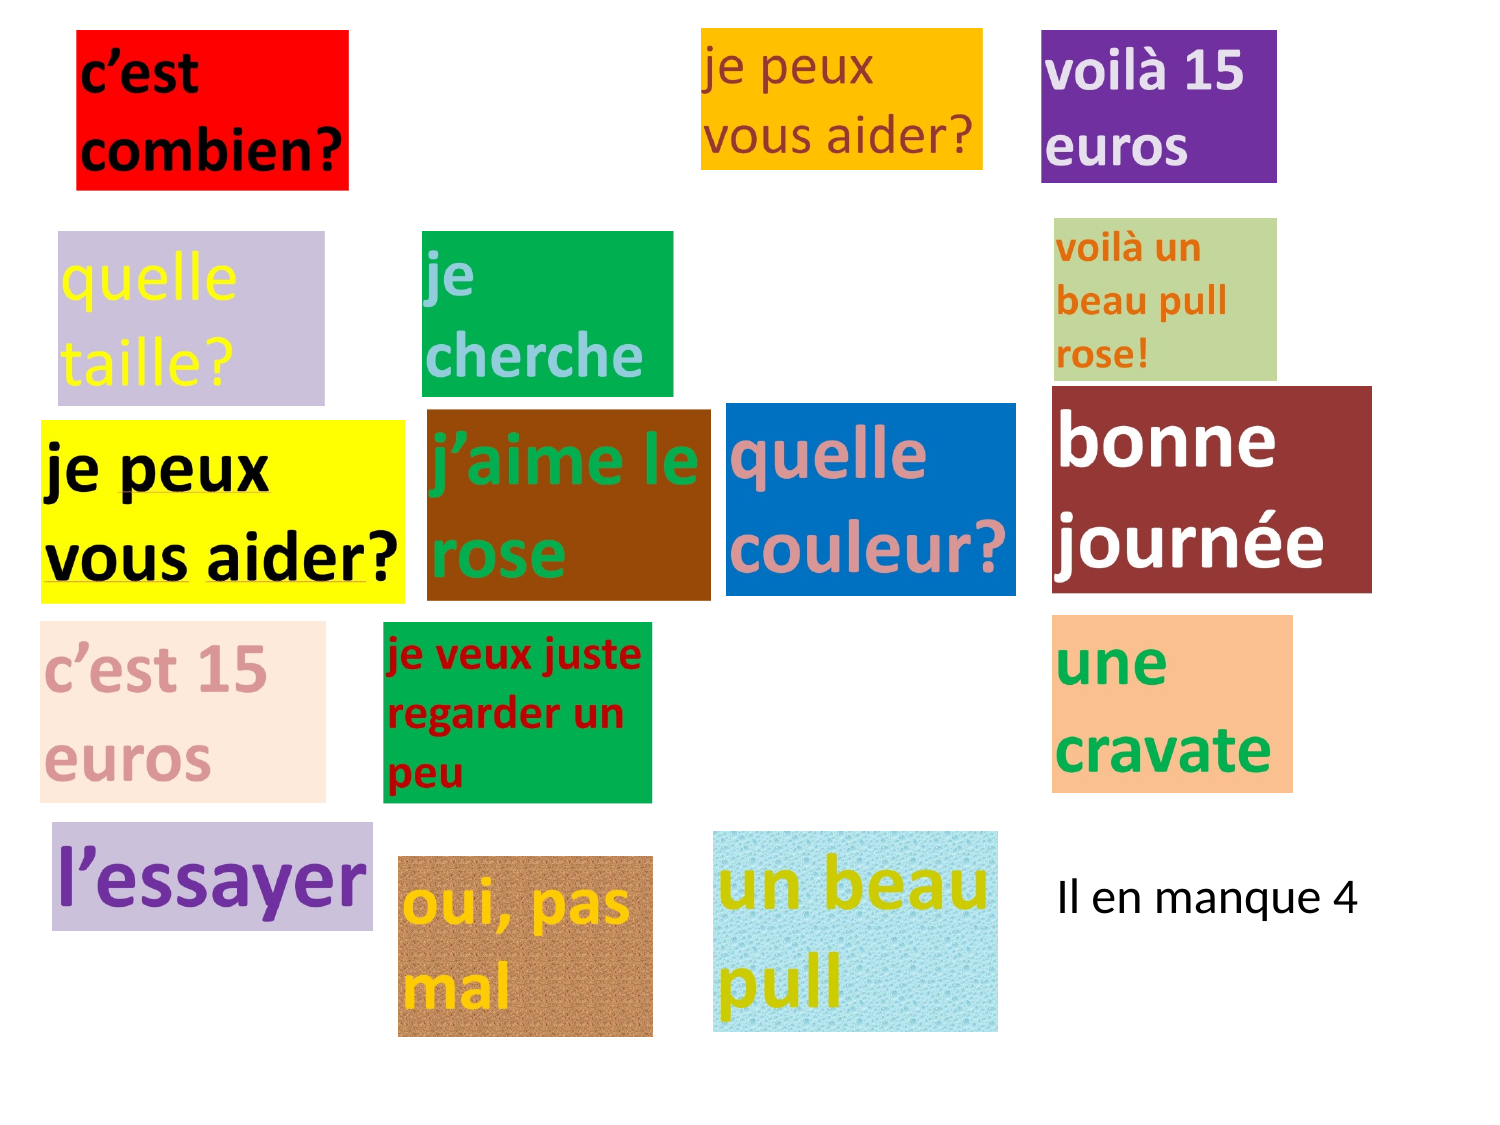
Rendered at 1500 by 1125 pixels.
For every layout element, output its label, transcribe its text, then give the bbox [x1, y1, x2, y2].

picture [41, 420, 405, 604]
picture [421, 231, 674, 398]
picture [712, 831, 999, 1033]
picture [397, 856, 653, 1038]
picture [1041, 30, 1277, 183]
picture [1051, 615, 1293, 793]
picture [76, 30, 349, 192]
picture [701, 28, 983, 171]
picture [39, 621, 327, 803]
picture [726, 403, 1017, 596]
picture [427, 409, 711, 601]
picture [52, 822, 373, 931]
picture [383, 622, 653, 804]
picture [1052, 386, 1372, 594]
text_box Il en manque 4 [1041, 856, 1436, 932]
picture [58, 231, 326, 406]
picture [1054, 218, 1277, 381]
